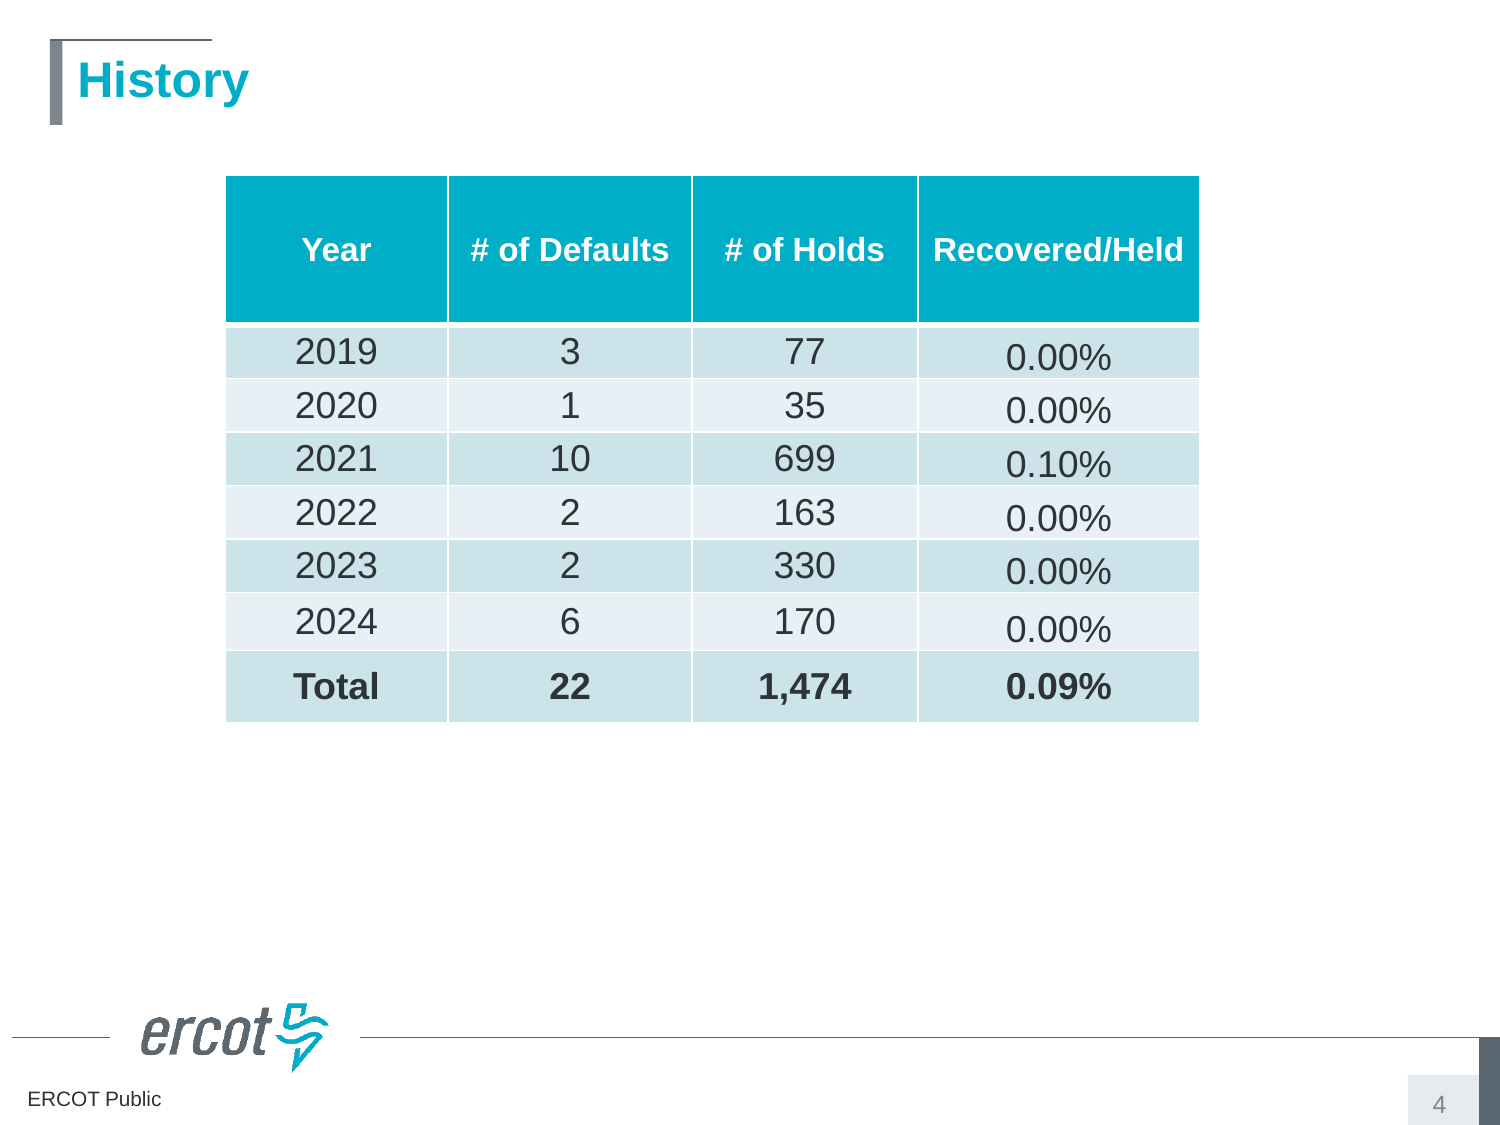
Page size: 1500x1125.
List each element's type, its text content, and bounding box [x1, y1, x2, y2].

table_cell 3 [449, 328, 691, 378]
table_header Recovered/Held [919, 176, 1199, 322]
table_cell 1,474 [693, 651, 917, 722]
table_cell 77 [693, 328, 917, 378]
table_cell 6 [449, 593, 691, 650]
table_cell 699 [693, 433, 917, 485]
table_cell 2020 [226, 379, 447, 431]
table_cell 35 [693, 379, 917, 431]
table_cell 0.09% [919, 651, 1199, 722]
table_header Year [226, 176, 447, 322]
table_header # of Holds [693, 176, 917, 322]
table_cell 0.00% [919, 379, 1199, 431]
table_header # of Defaults [449, 176, 691, 322]
table_cell Total [226, 651, 447, 722]
picture [137, 999, 332, 1075]
table_cell 2019 [226, 328, 447, 378]
table_cell 22 [449, 651, 691, 722]
table_cell 0.00% [919, 328, 1199, 378]
table_cell 1 [449, 379, 691, 431]
table_cell 2022 [226, 486, 447, 538]
table_cell 330 [693, 540, 917, 592]
table_cell 0.00% [919, 540, 1199, 592]
table_cell 0.10% [919, 433, 1199, 485]
table_cell 2 [449, 486, 691, 538]
table_cell 2023 [226, 540, 447, 592]
table_cell 2021 [226, 433, 447, 485]
table_cell 2024 [226, 593, 447, 650]
table_cell 2 [449, 540, 691, 592]
table_cell 163 [693, 486, 917, 538]
table_cell 10 [449, 433, 691, 485]
table_cell 0.00% [919, 593, 1199, 650]
title History [62, 39, 1450, 125]
slide_number 4 [1400, 1085, 1480, 1122]
table_cell 0.00% [919, 486, 1199, 538]
table_cell 170 [693, 593, 917, 650]
